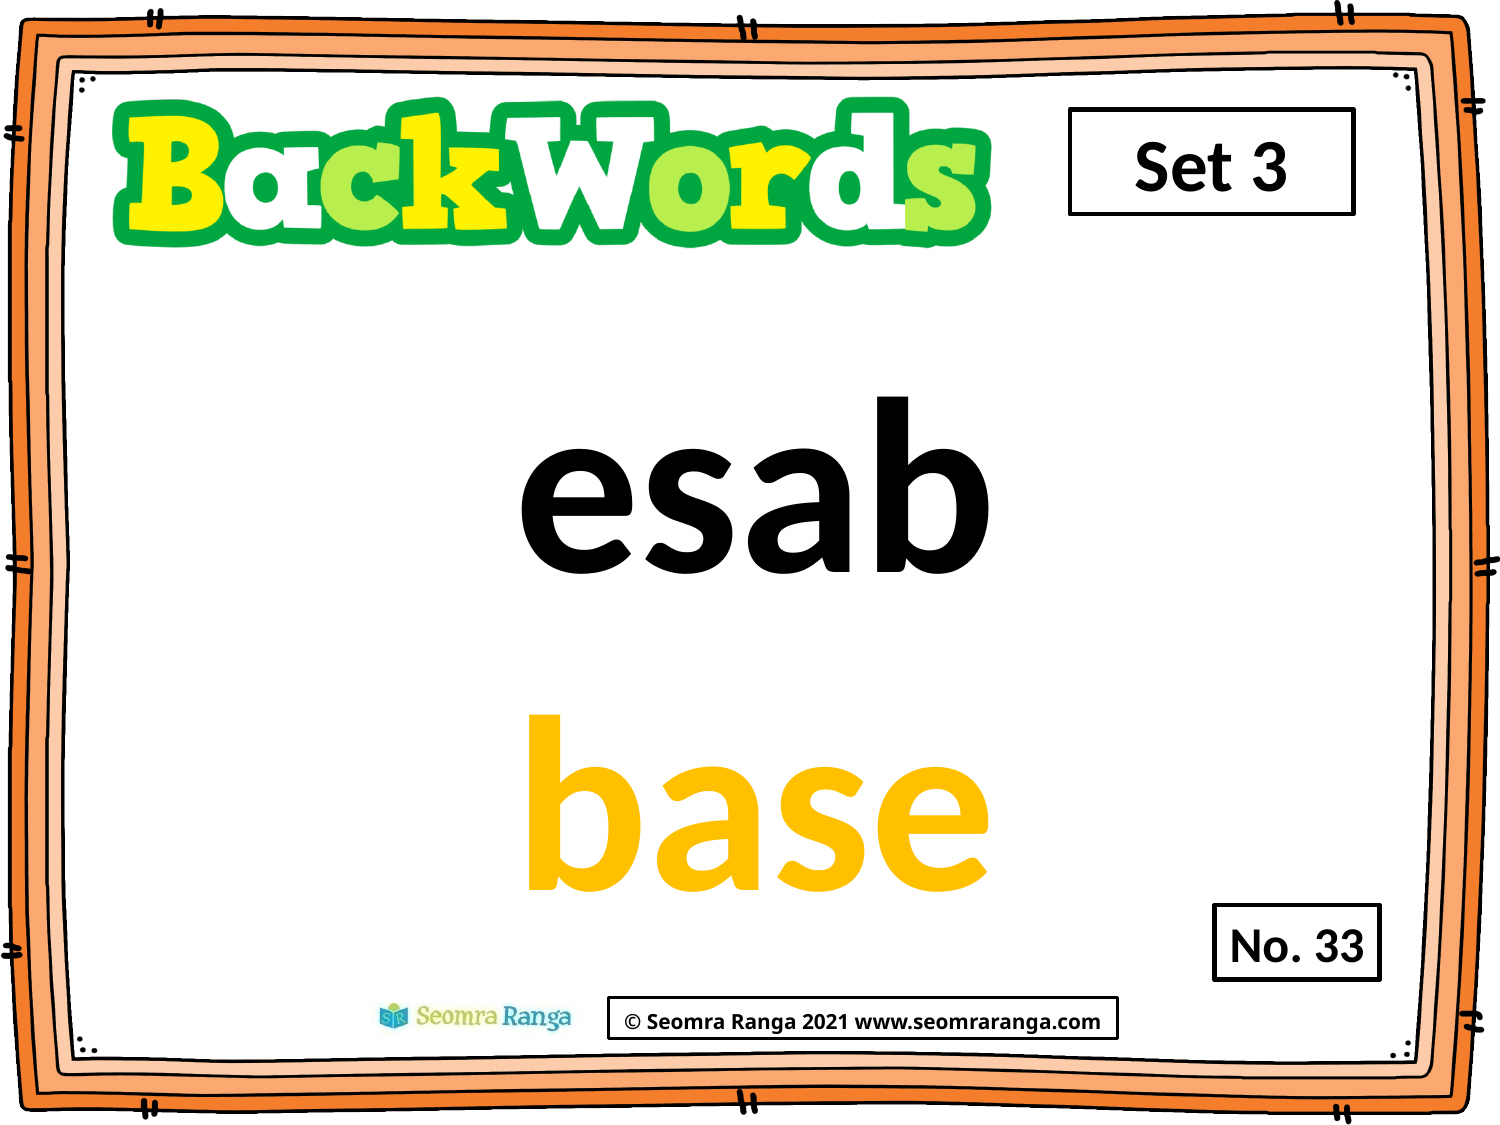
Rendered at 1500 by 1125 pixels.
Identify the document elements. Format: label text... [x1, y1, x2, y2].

text_box esab [484, 314, 1028, 630]
text_box base [488, 632, 1024, 948]
text_box © Seomra Ranga 2021 www.seomraranga.com [608, 997, 1118, 1039]
text_box No. 33 [1214, 905, 1380, 980]
picture [0, 0, 1500, 1125]
text_box Set 3 [1069, 109, 1354, 215]
